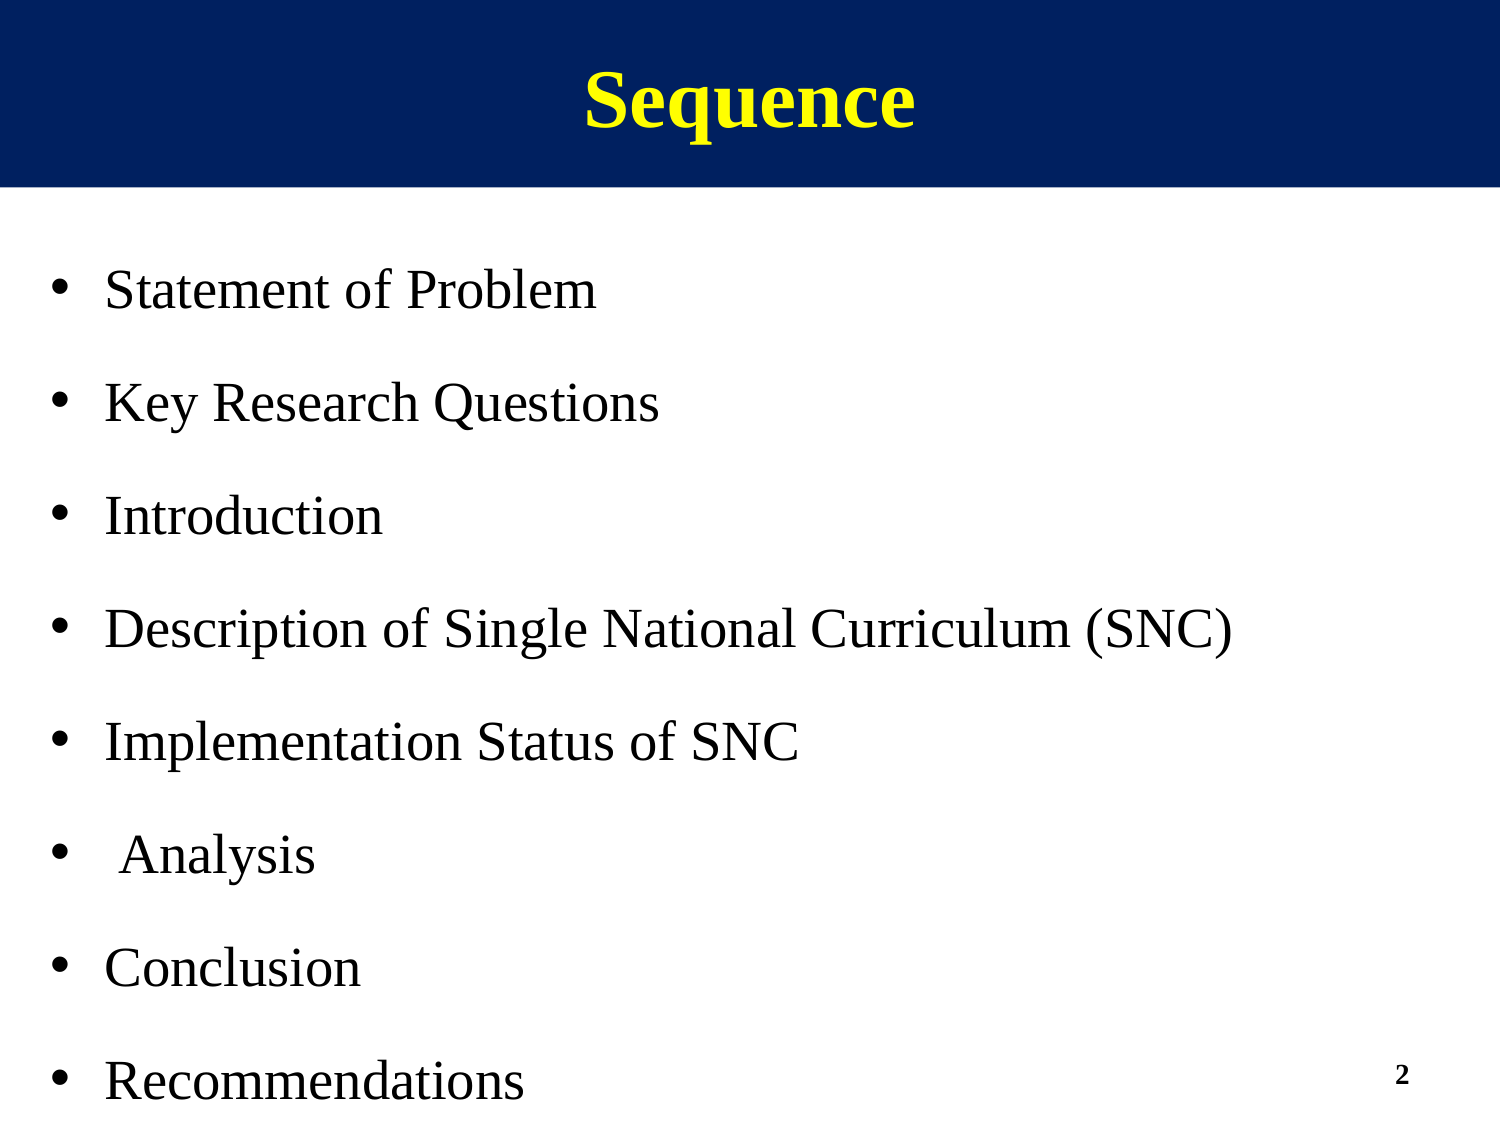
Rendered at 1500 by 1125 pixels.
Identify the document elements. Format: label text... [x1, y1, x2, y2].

slide_number 2 [1074, 1042, 1425, 1103]
title Sequence [0, 0, 1500, 188]
list Statement of Problem Key Research Questions Introduction Description of Single National Curriculum (SNC) Implementation Status of SNC Analysis Conclusion Recommendations [35, 210, 1465, 1125]
